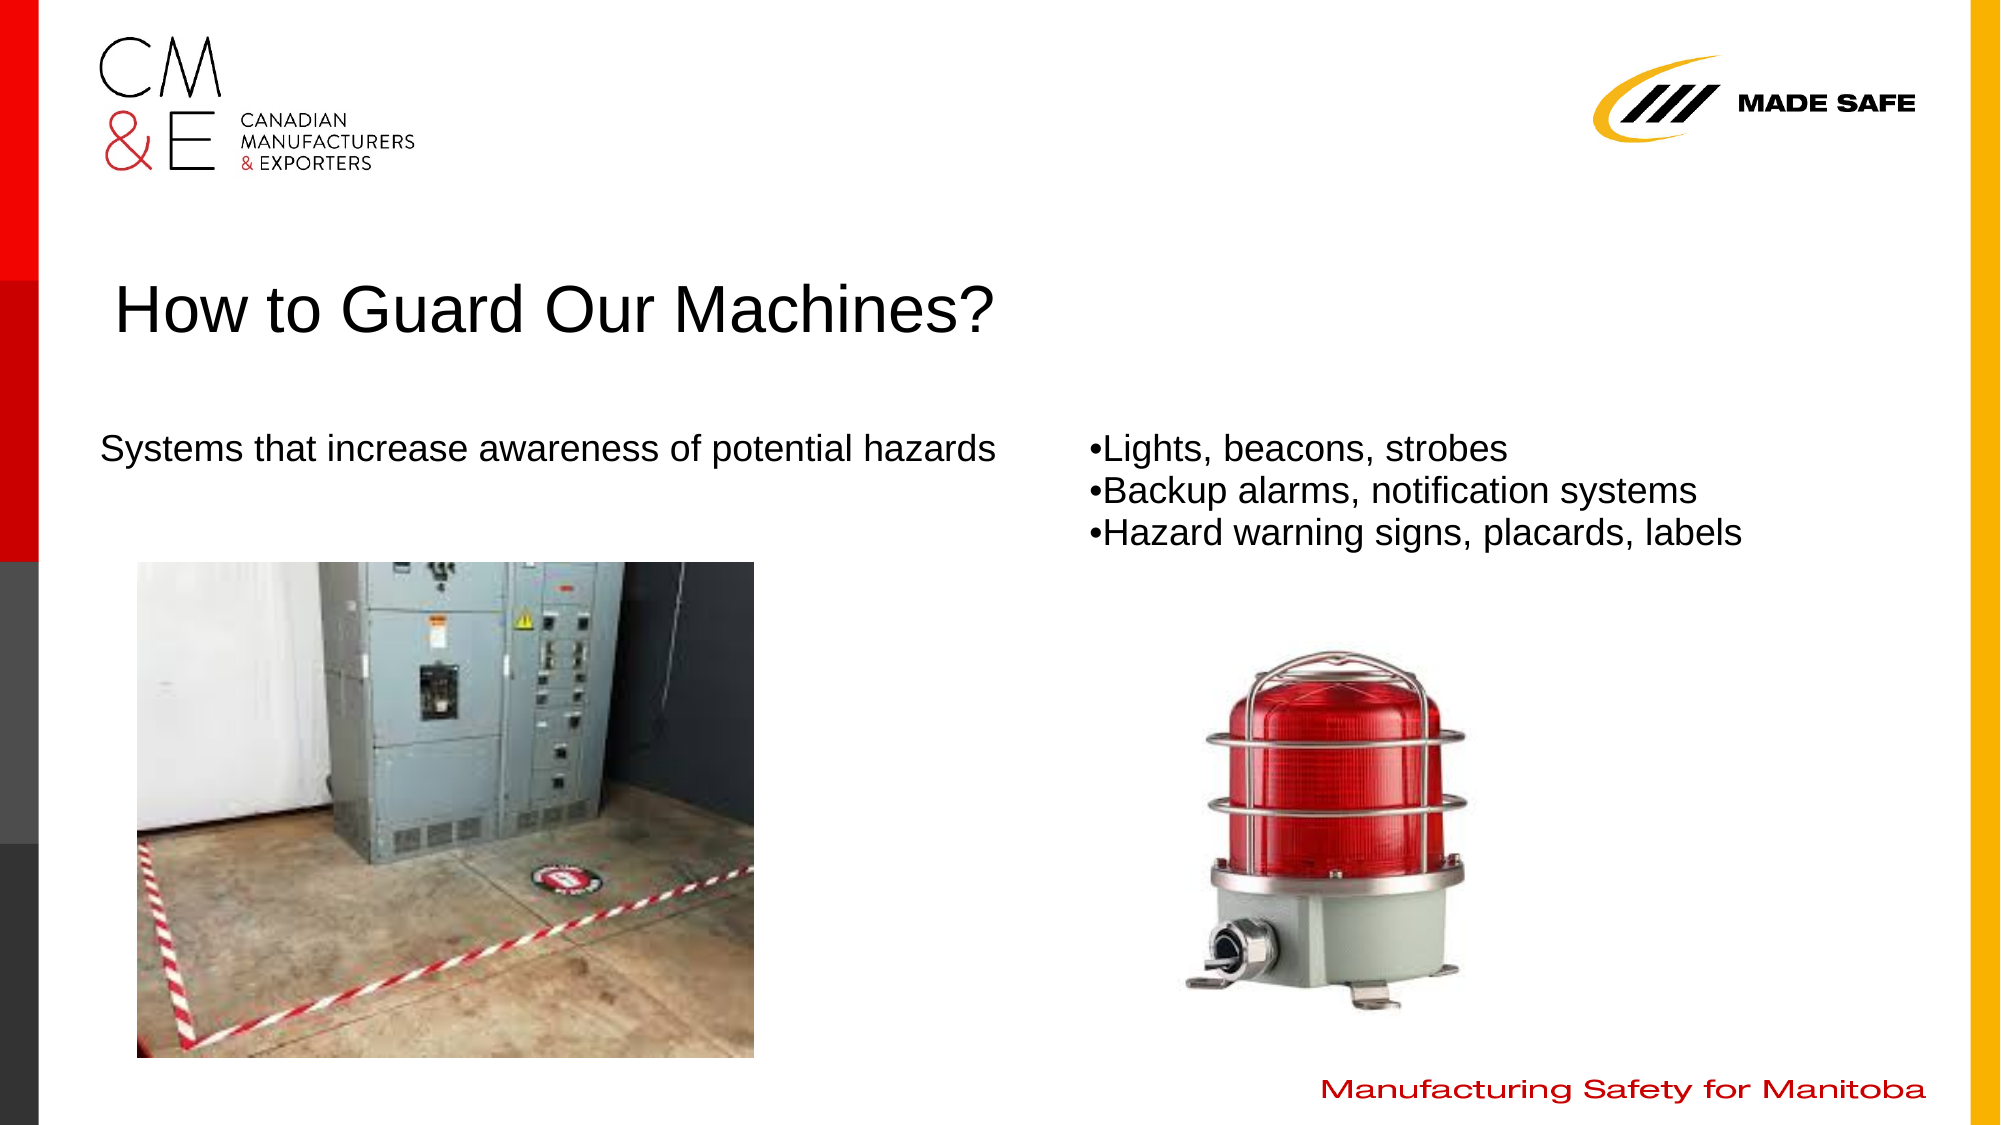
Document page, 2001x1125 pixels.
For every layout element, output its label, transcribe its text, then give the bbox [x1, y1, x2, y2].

picture [0, 0, 2001, 1125]
table_header Systems that increase awareness of potential hazards [100, 427, 1089, 554]
title How to Guard Our Machines? [99, 212, 1900, 400]
table_header Lights, beacons, strobes Backup alarms, notification systems Hazard warning signs, placards, labels [1089, 427, 1900, 554]
